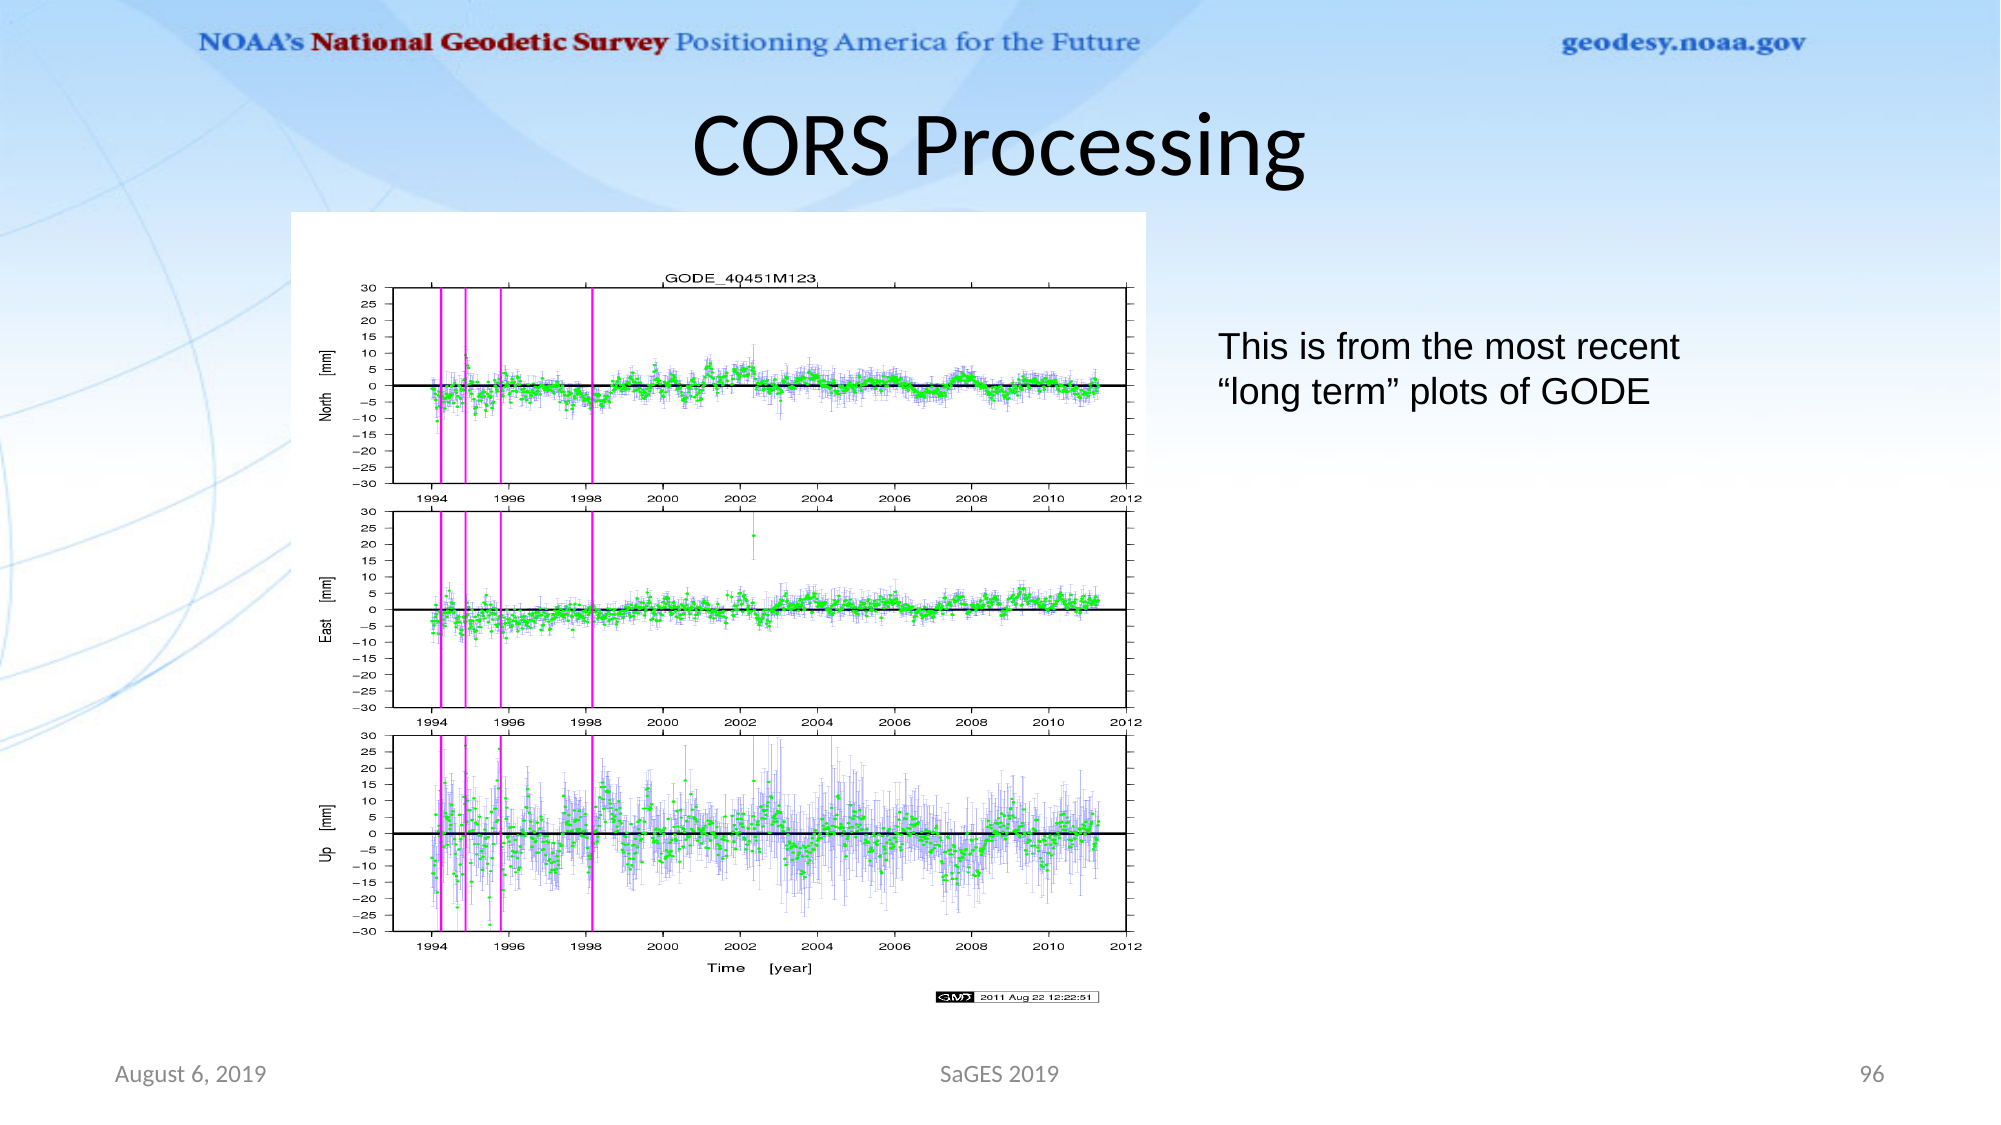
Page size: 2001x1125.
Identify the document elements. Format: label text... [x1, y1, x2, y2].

text_box This is from the most recent “long term” plots of GODE [1203, 314, 1706, 420]
slide_number 96 [1433, 1042, 1900, 1103]
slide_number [99, 1042, 567, 1103]
footer SaGES 2019 [683, 1042, 1317, 1103]
picture [0, 0, 2001, 1125]
title CORS Processing [99, 45, 1900, 233]
